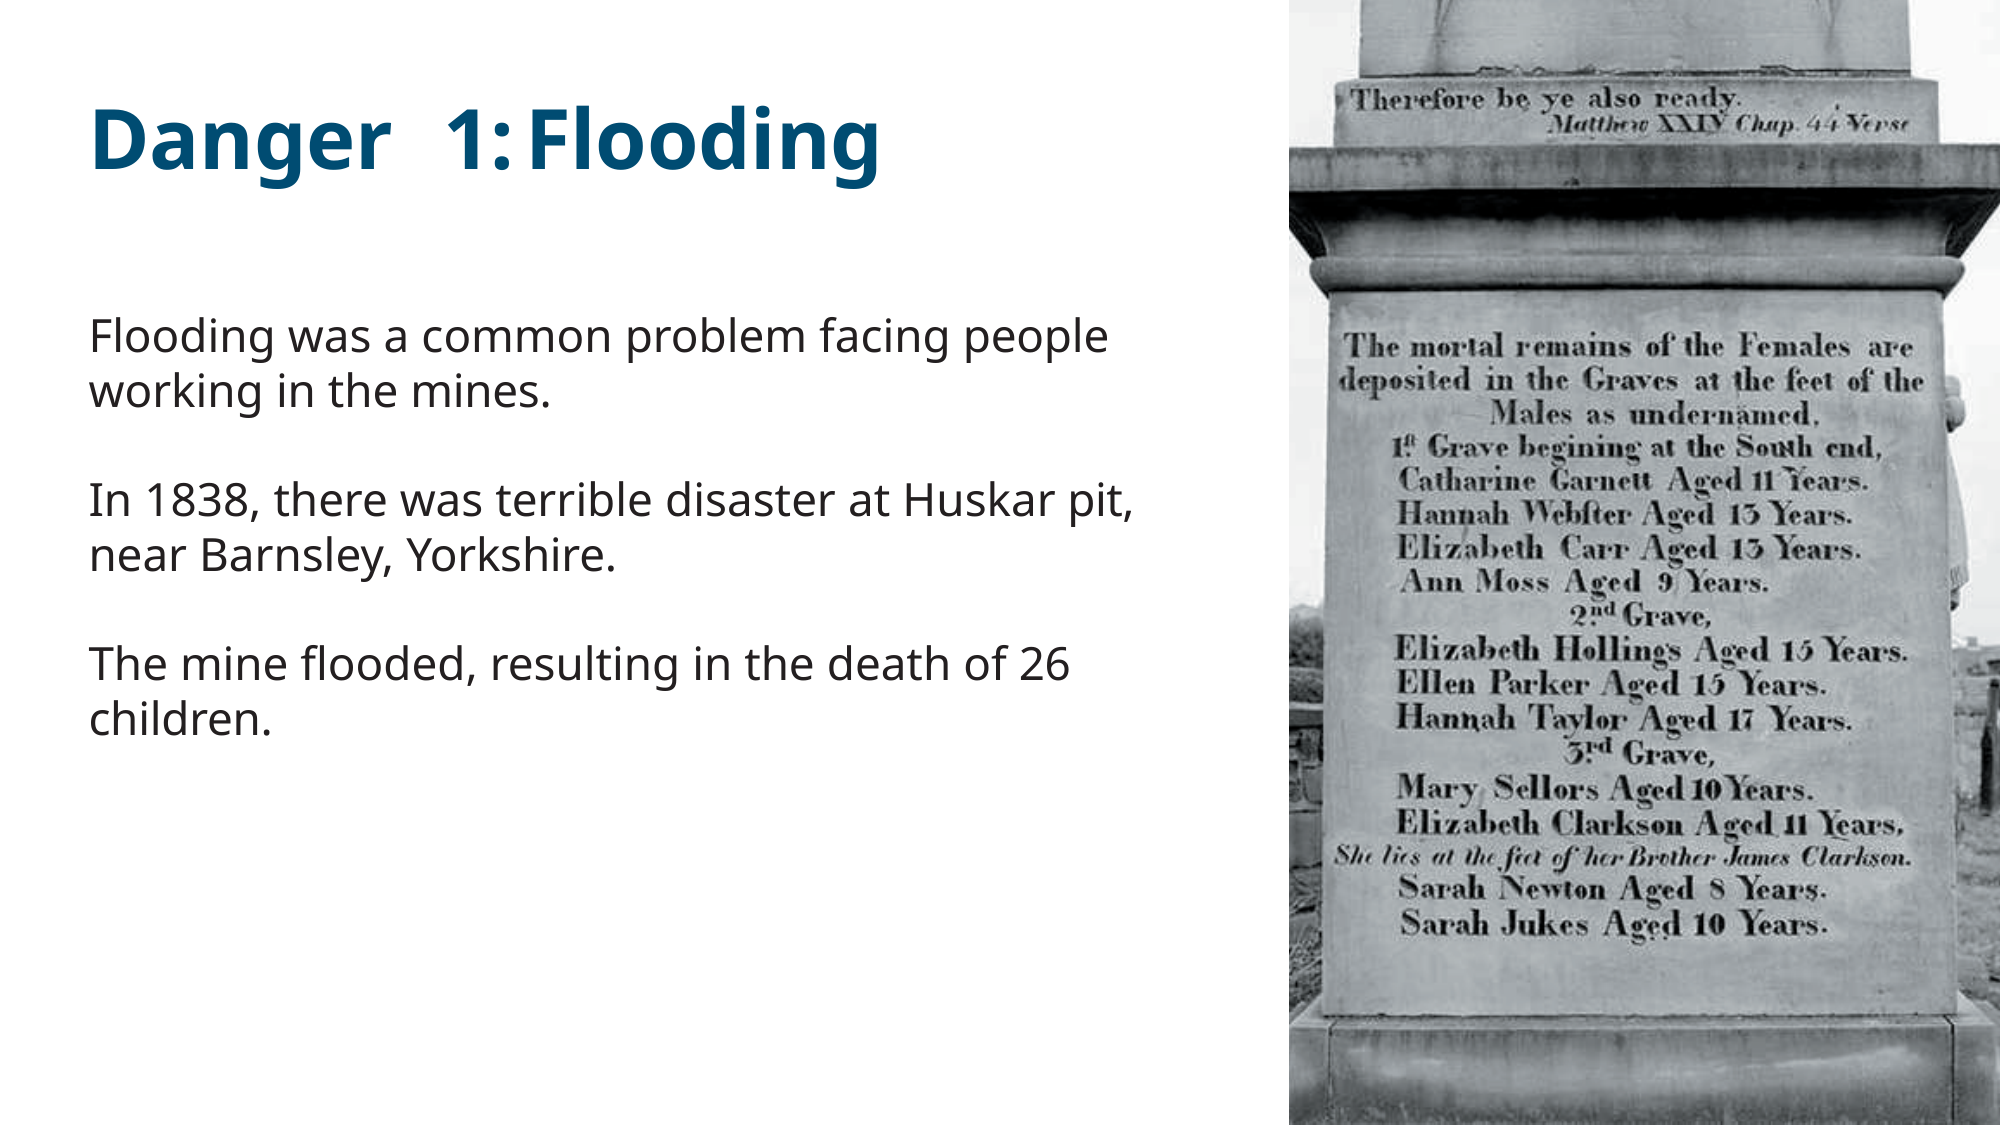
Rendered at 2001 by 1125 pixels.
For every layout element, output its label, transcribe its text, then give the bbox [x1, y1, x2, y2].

picture [1289, 0, 2000, 1125]
text_box Flooding was a common problem facing people working in the mines. In 1838, there was terrible disaster at Huskar pit, near Barnsley, Yorkshire. The mine flooded, resulting in the death of 26 children. [86, 305, 1208, 745]
title Danger 1: Flooding [86, 83, 918, 274]
